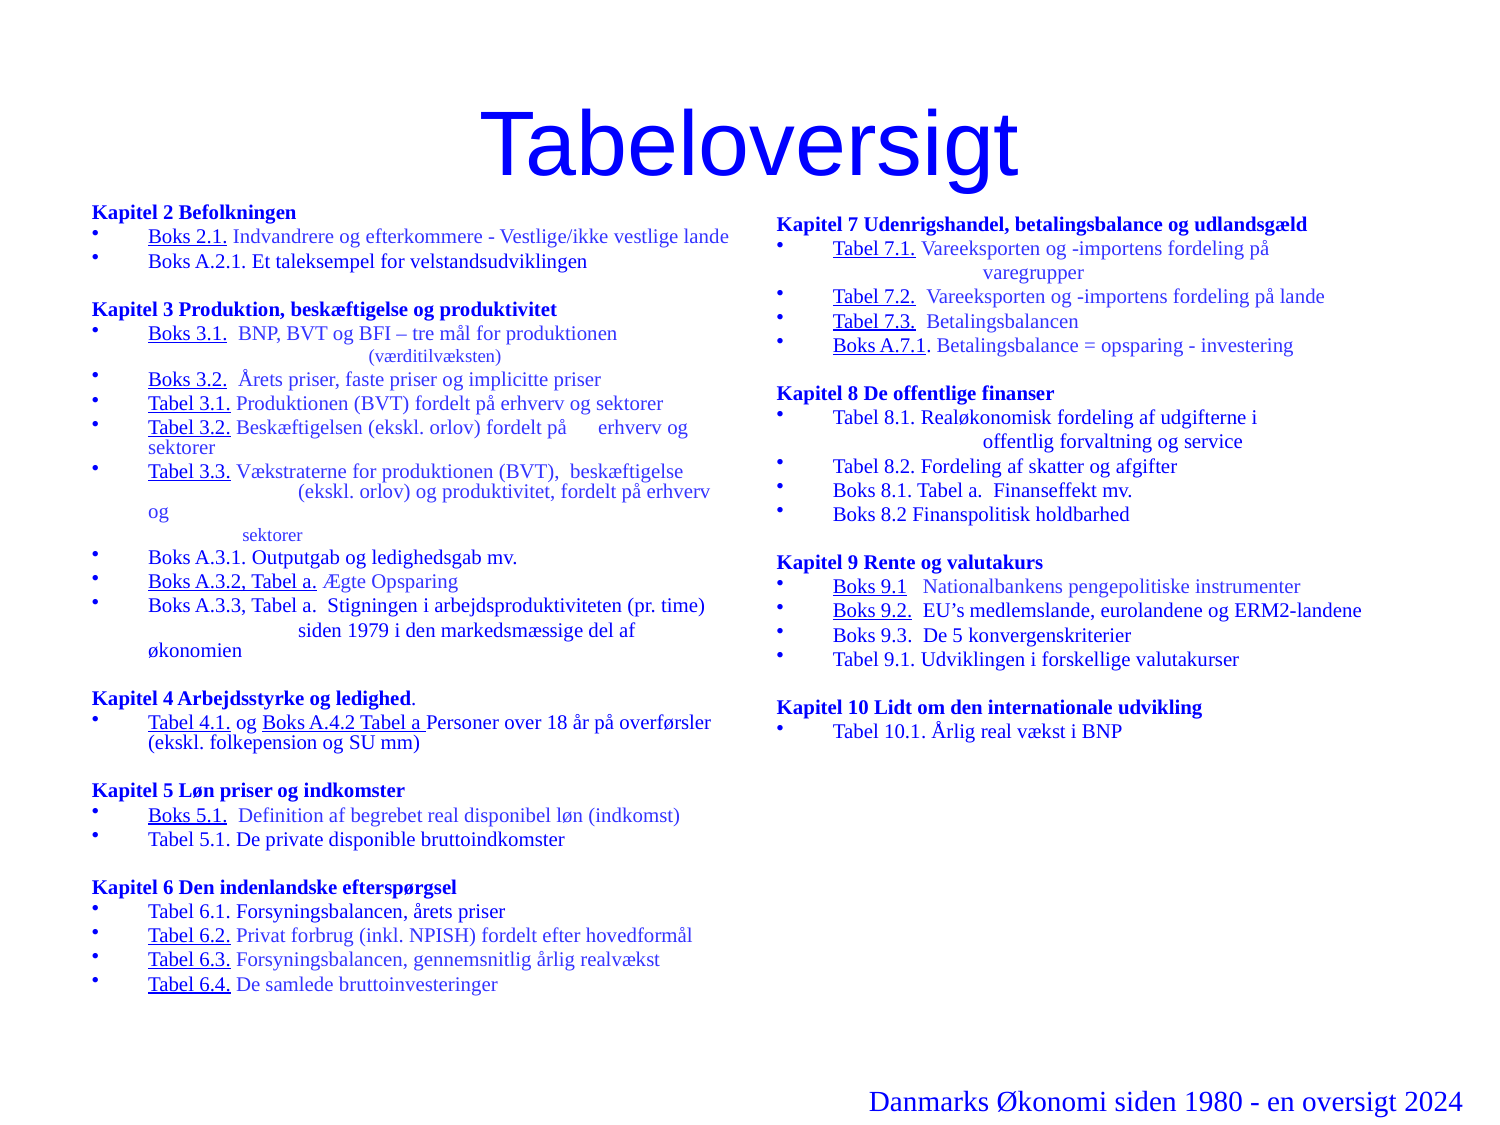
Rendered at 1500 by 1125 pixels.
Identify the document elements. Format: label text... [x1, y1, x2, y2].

list Kapitel 7 Udenrigshandel, betalingsbalance og udlandsgæld Tabel 7.1. Vareeksporten og -importens fordeling på varegrupper Tabel 7.2. Vareeksporten og -importens fordeling på lande Tabel 7.3. Betalingsbalancen Boks A.7.1. Betalingsbalance = opsparing - investering Kapitel 8 De offentlige finanser Tabel 8.1. Realøkonomisk fordeling af udgifterne i offentlig forvaltning og service Tabel 8.2. Fordeling af skatter og afgifter Boks 8.1. Tabel a. Finanseffekt mv. Boks 8.2 Finanspolitisk holdbarhed Kapitel 9 Rente og valutakurs Boks 9.1 Nationalbankens pengepolitiske instrumenter Boks 9.2. EU’s medlemslande, eurolandene og ERM2-landene Boks 9.3. De 5 konvergenskriterier Tabel 9.1. Udviklingen i forskellige valutakurser Kapitel 10 Lidt om den internationale udvikling Tabel 10.1. Årlig real vækst i BNP [761, 208, 1425, 1035]
list Kapitel 2 Befolkningen Boks 2.1. Indvandrere og efterkommere - Vestlige/ikke vestlige lande Boks A.2.1. Et taleksempel for velstandsudviklingen Kapitel 3 Produktion, beskæftigelse og produktivitet Boks 3.1. BNP, BVT og BFI – tre mål for produktionen (værditilvæksten) Boks 3.2. Årets priser, faste priser og implicitte priser Tabel 3.1. Produktionen (BVT) fordelt på erhverv og sektorer Tabel 3.2. Beskæftigelsen (ekskl. orlov) fordelt på erhverv og sektorer Tabel 3.3. Vækstraterne for produktionen (BVT), beskæftigelse (ekskl. orlov) og produktivitet, fordelt på erhverv og sektorer Boks A.3.1. Outputgab og ledighedsgab mv. Boks A.3.2, Tabel a. Ægte Opsparing Boks A.3.3, Tabel a. Stigningen i arbejdsproduktiviteten (pr. time) siden 1979 i den markedsmæssige del af økonomien Kapitel 4 Arbejdsstyrke og ledighed. Tabel 4.1. og Boks A.4.2 Tabel a Personer over 18 år på overførsler (ekskl. folkepension og SU mm) Kapitel 5 Løn priser og indkomster Boks 5.1. Definition af begrebet real disponibel løn (indkomst) Tabel 5.1. De private disponible bruttoindkomster Kapitel 6 Den indenlandske efterspørgsel Tabel 6.1. Forsyningsbalancen, årets priser Tabel 6.2. Privat forbrug (inkl. NPISH) fordelt efter hovedformål Tabel 6.3. Forsyningsbalancen, gennemsnitlig årlig realvækst Tabel 6.4. De samlede bruttoinvesteringer [76, 196, 750, 1005]
footer Danmarks Økonomi siden 1980 - en oversigt 2024 [832, 1057, 1500, 1125]
title Tabeloversigt [75, 45, 1425, 233]
